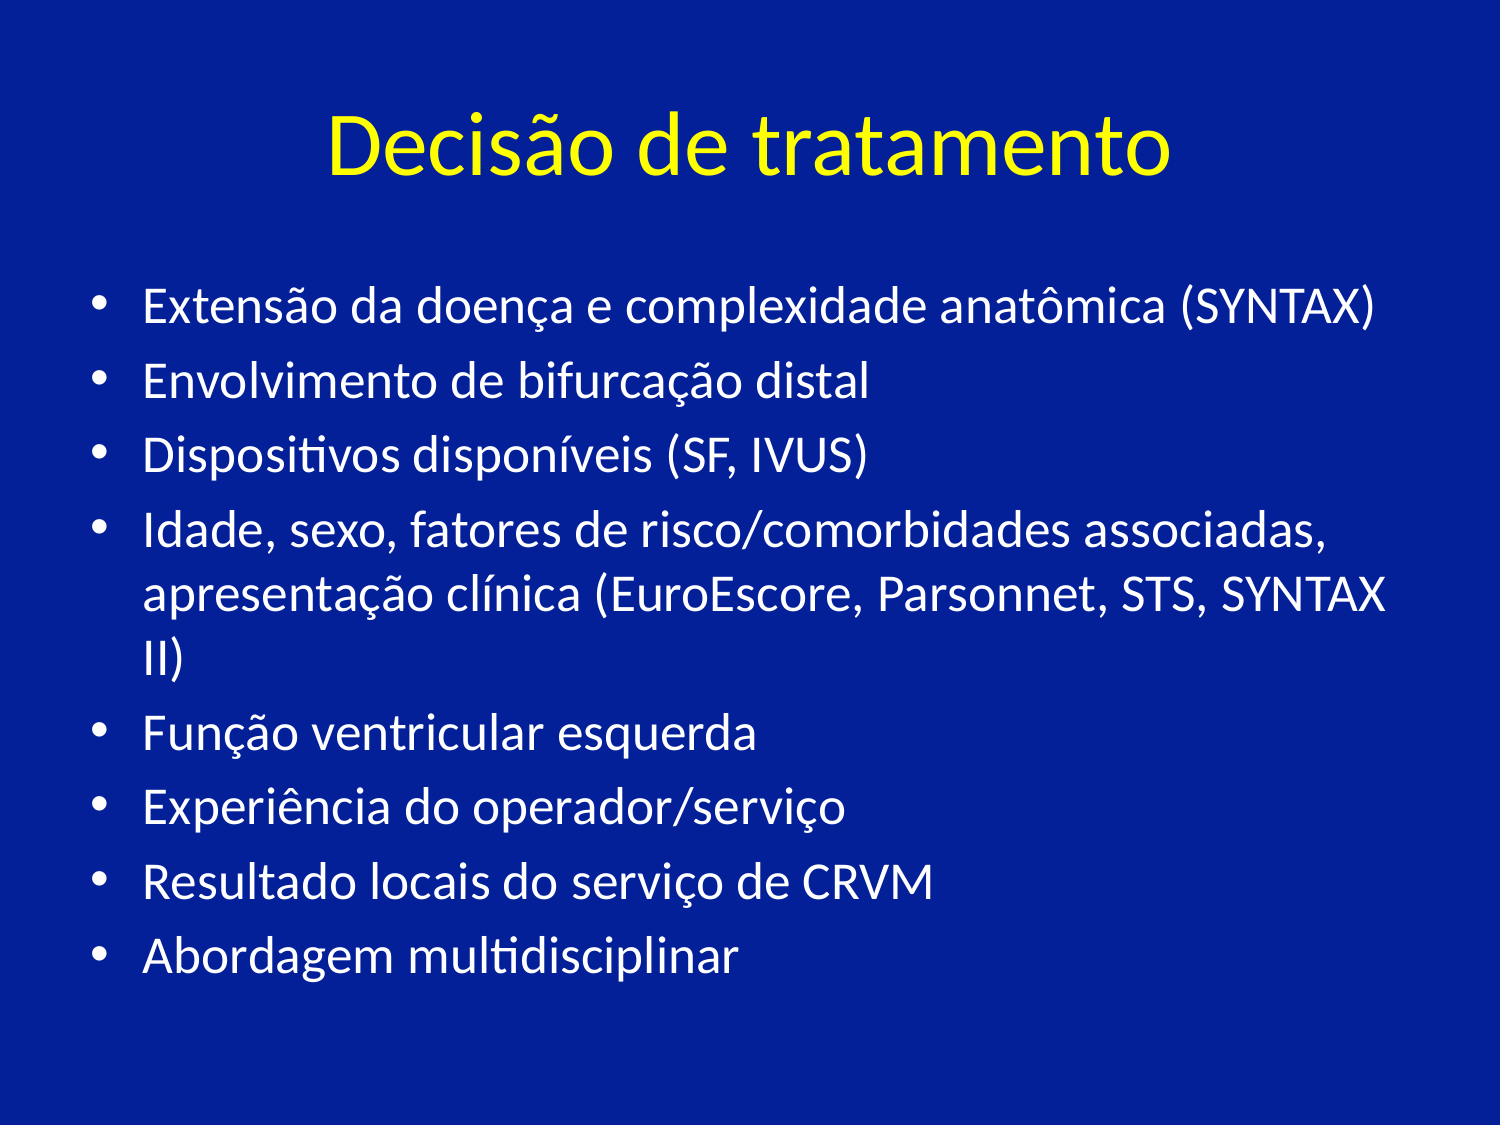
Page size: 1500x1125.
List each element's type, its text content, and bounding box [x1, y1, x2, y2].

title Decisão de tratamento [75, 45, 1425, 233]
list Extensão da doença e complexidade anatômica (SYNTAX) Envolvimento de bifurcação distal Dispositivos disponíveis (SF, IVUS) Idade, sexo, fatores de risco/comorbidades associadas, apresentação clínica (EuroEscore, Parsonnet, STS, SYNTAX II) Função ventricular esquerda Experiência do operador/serviço Resultado locais do serviço de CRVM Abordagem multidisciplinar [75, 262, 1425, 1005]
